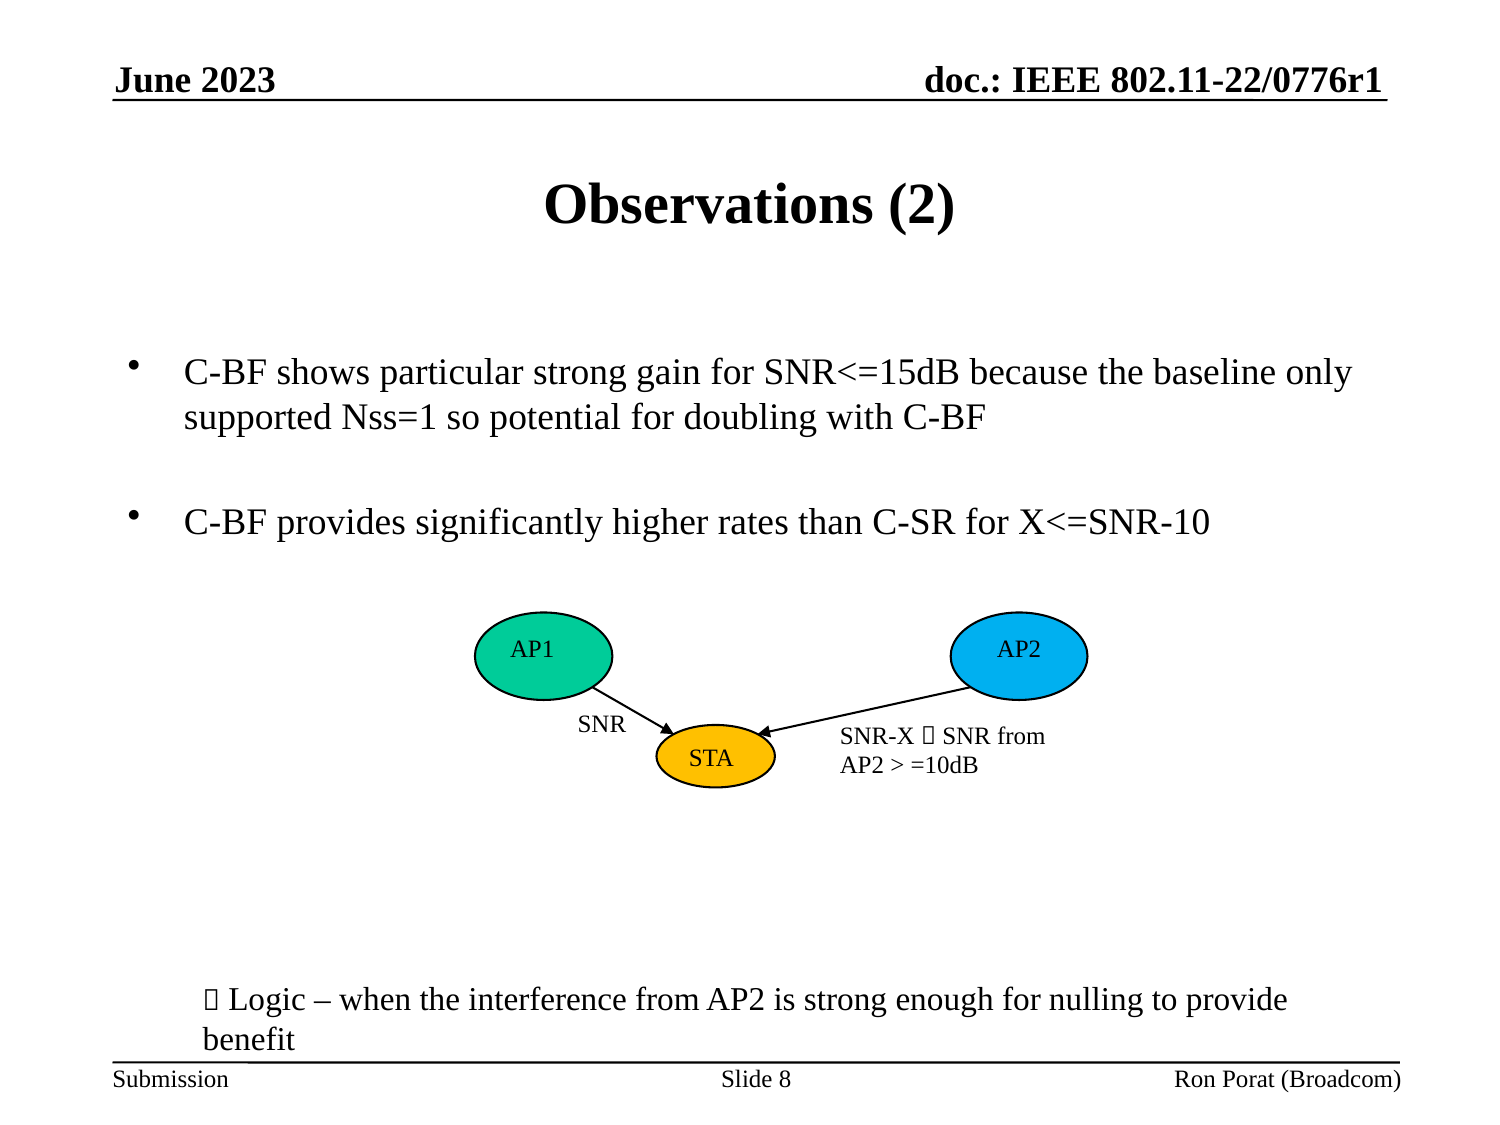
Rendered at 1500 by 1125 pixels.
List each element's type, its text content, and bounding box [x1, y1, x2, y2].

text_box SNR-X  SNR from AP2 > =10dB [825, 711, 1088, 787]
title Observations (2) [112, 112, 1388, 287]
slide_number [114, 54, 335, 101]
footer Ron Porat (Broadcom) [1170, 1061, 1402, 1093]
text_box SNR [562, 699, 701, 745]
text_box AP2 [950, 612, 1088, 700]
slide_number Slide 8 [712, 1061, 800, 1093]
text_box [757, 686, 971, 735]
list C-BF shows particular strong gain for SNR<=15dB because the baseline only supported Nss=1 so potential for doubling with C-BF C-BF provides significantly higher rates than C-SR for X<=SNR-10  Logic – when the interference from AP2 is strong enough for nulling to provide benefit [112, 287, 1388, 963]
text_box STA [656, 724, 775, 788]
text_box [592, 686, 675, 735]
text_box AP1 [474, 612, 613, 700]
